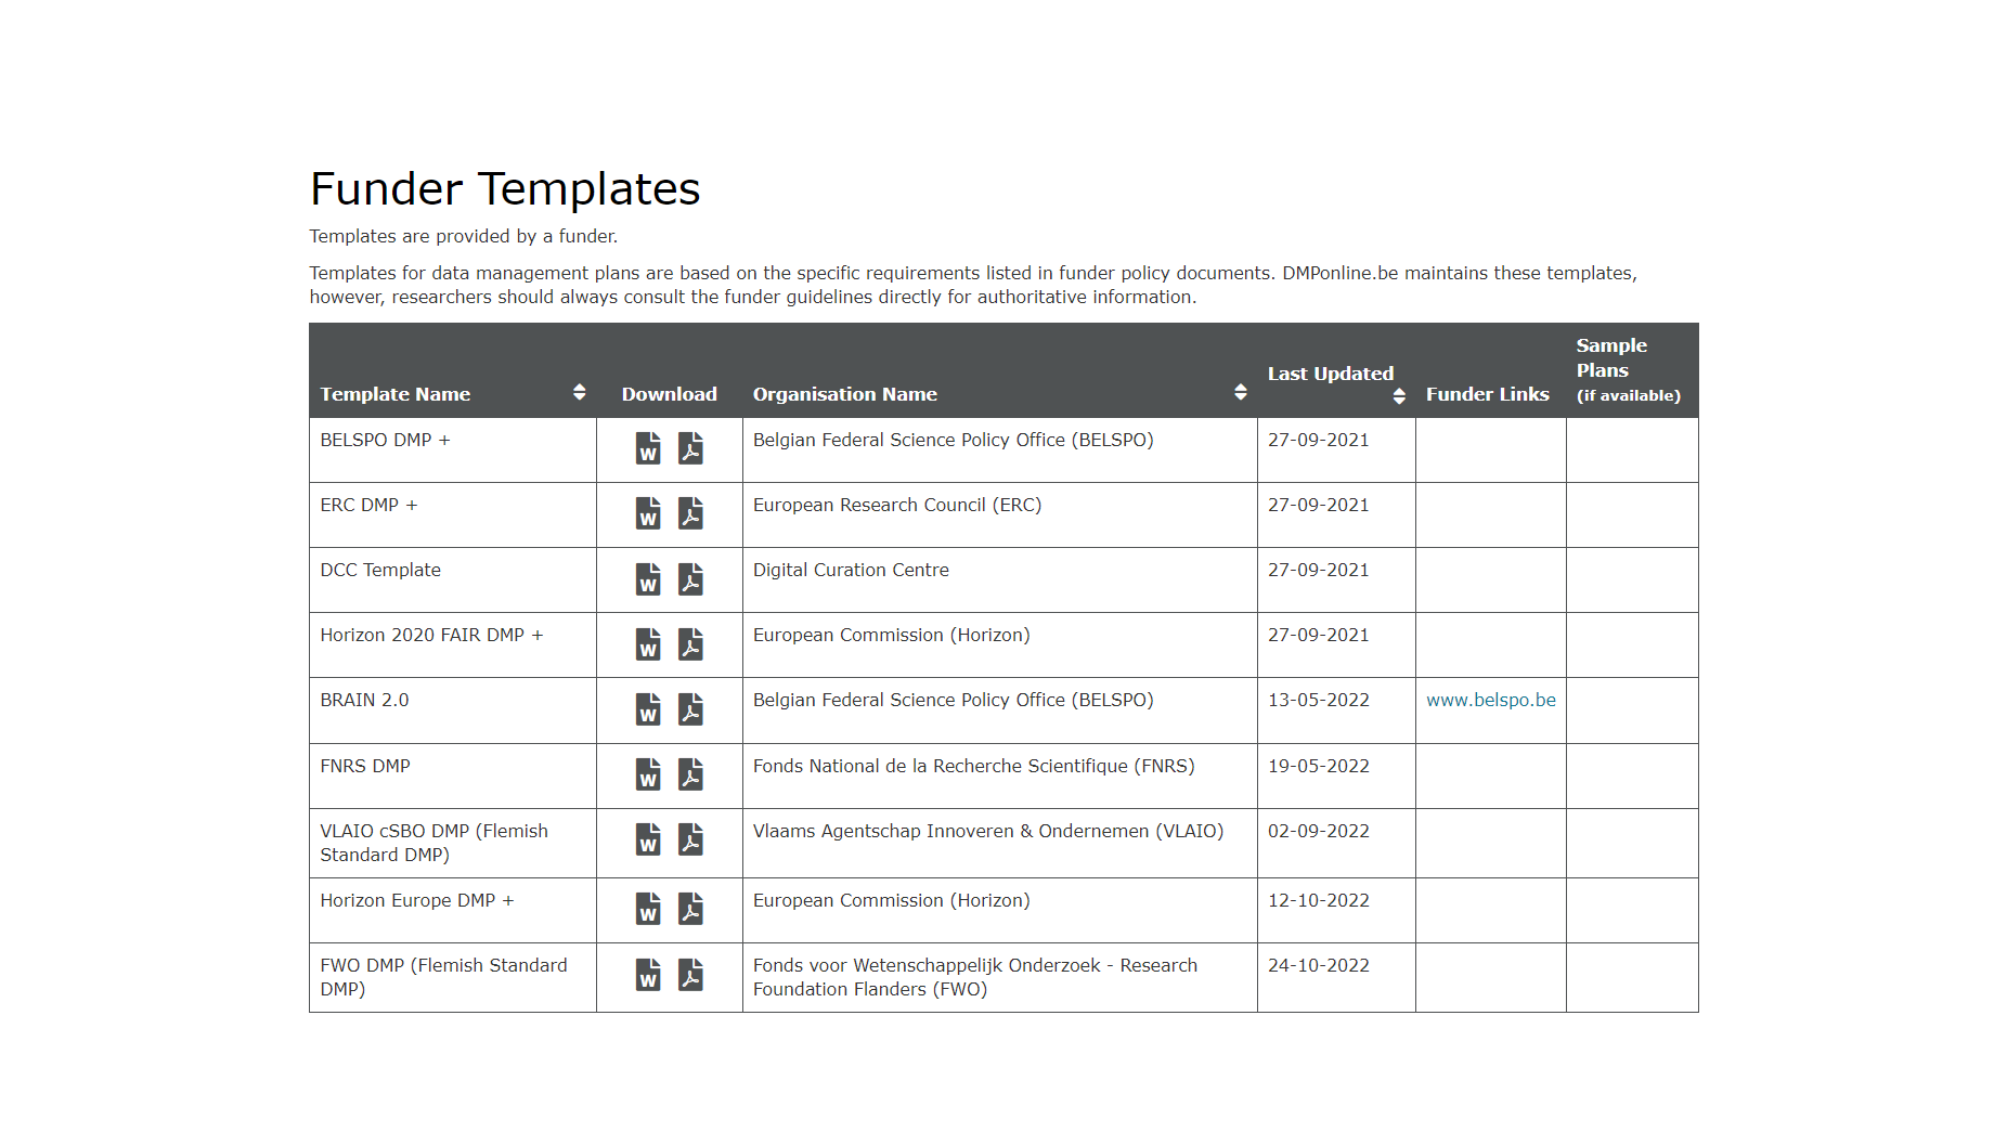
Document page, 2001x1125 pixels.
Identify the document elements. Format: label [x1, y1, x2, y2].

list [297, 145, 1735, 1015]
